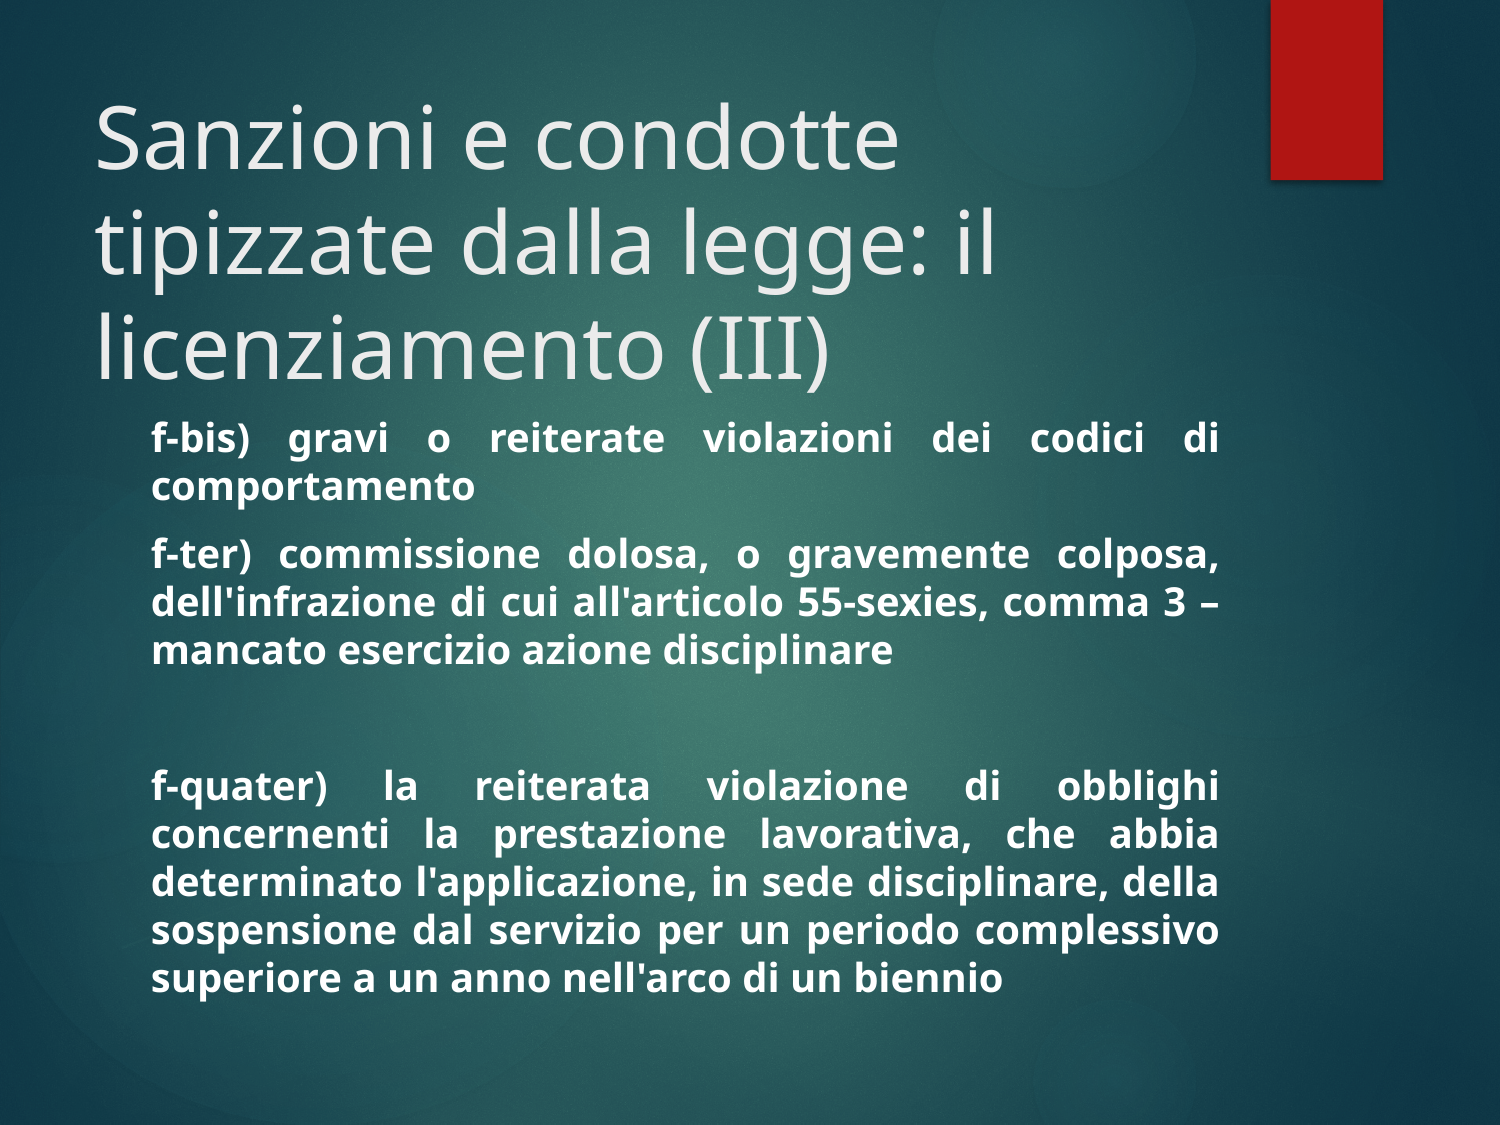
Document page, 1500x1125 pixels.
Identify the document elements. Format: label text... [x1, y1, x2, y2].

list f-bis) gravi o reiterate violazioni dei codici di comportamento f-ter) commissione dolosa, o gravemente colposa, dell'infrazione di cui all'articolo 55-sexies, comma 3 –mancato esercizio azione disciplinare f-quater) la reiterata violazione di obblighi concernenti la prestazione lavorativa, che abbia determinato l'applicazione, in sede disciplinare, della sospensione dal servizio per un periodo complessivo superiore a un anno nell'arco di un biennio [135, 336, 1237, 1025]
title Sanzioni e condotte tipizzate dalla legge: il licenziamento (III) [79, 74, 1237, 304]
